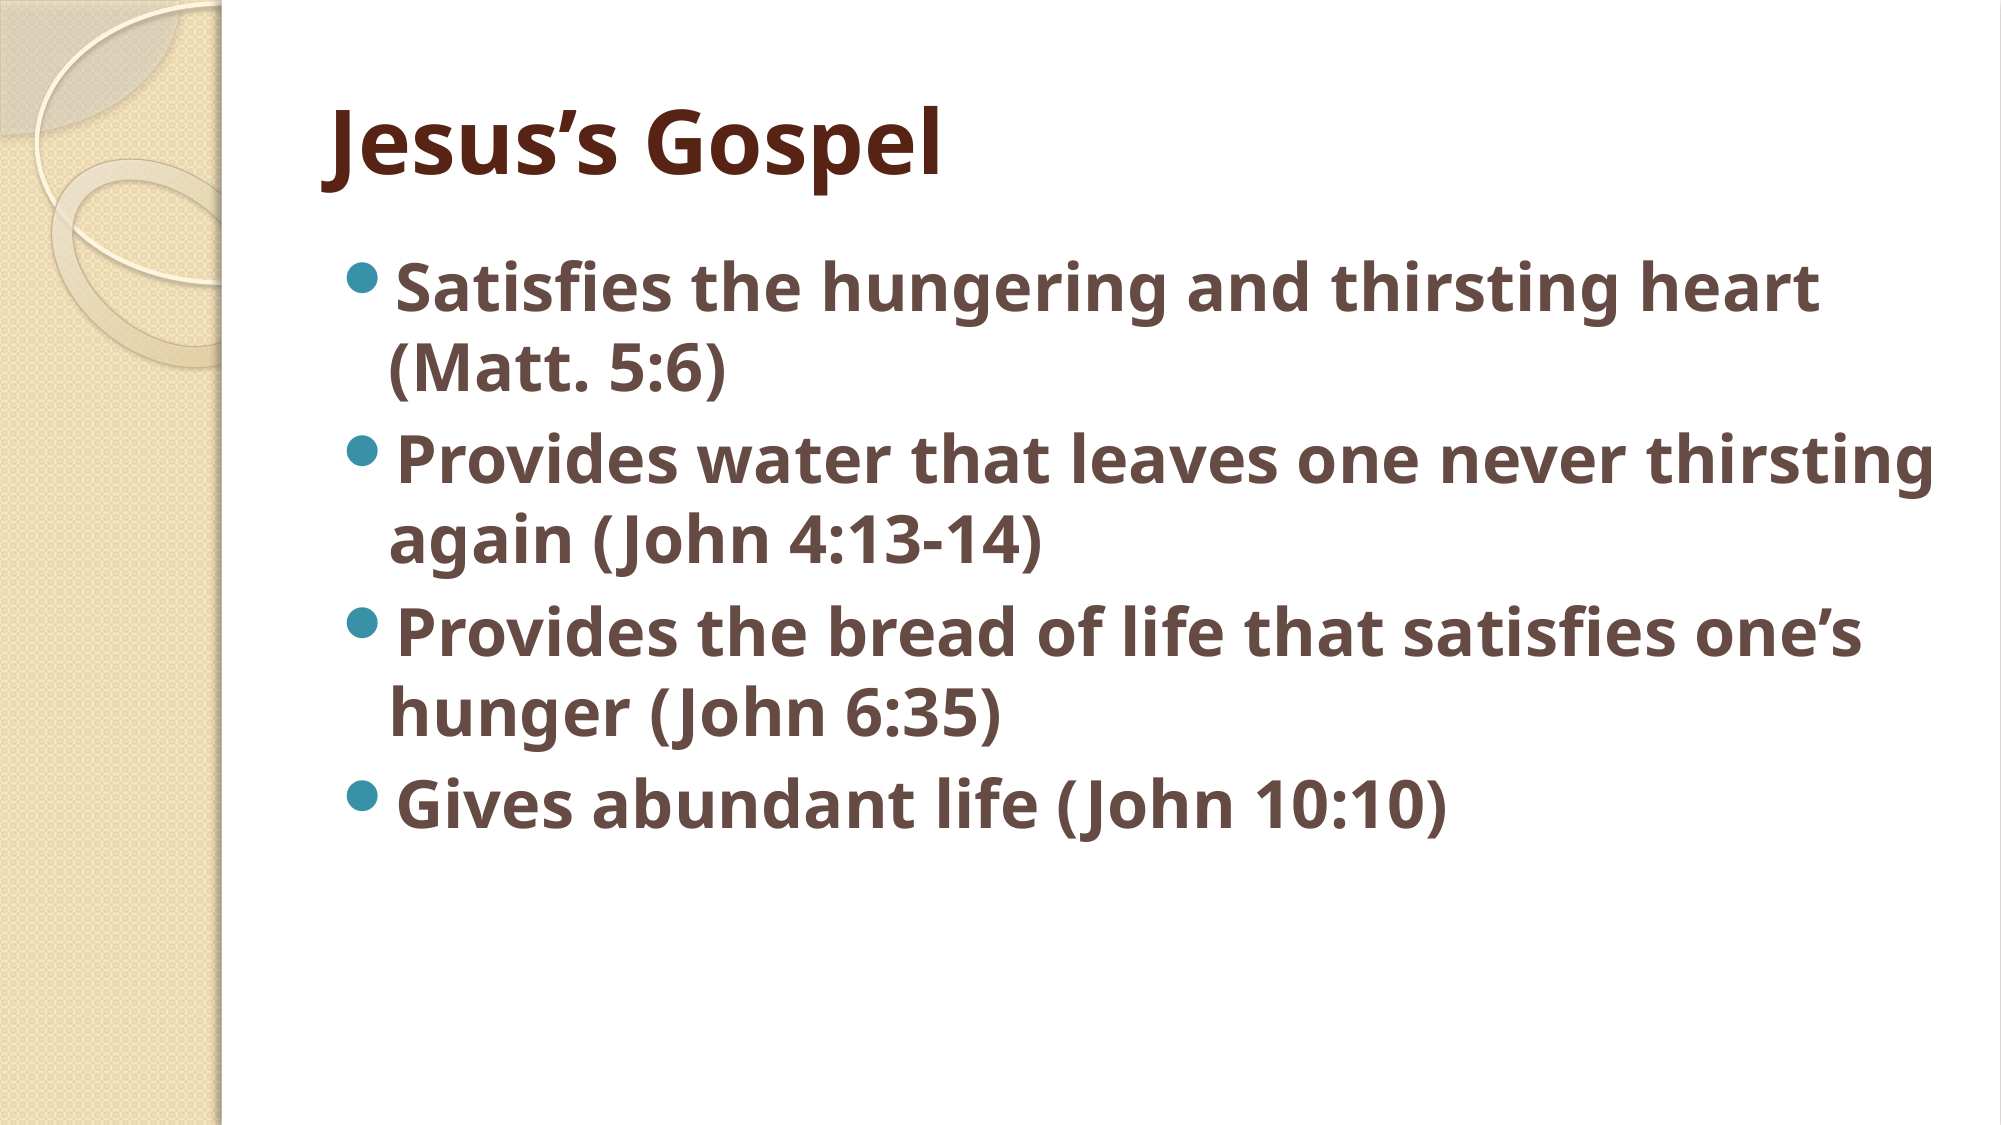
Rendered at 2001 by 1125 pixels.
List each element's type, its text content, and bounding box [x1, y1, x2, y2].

list Satisfies the hungering and thirsting heart (Matt. 5:6) Provides water that leaves one never thirsting again (John 4:13-14) Provides the bread of life that satisfies one’s hunger (John 6:35) Gives abundant life (John 10:10) [313, 237, 1954, 1025]
title Jesus’s Gospel [313, 45, 1954, 233]
